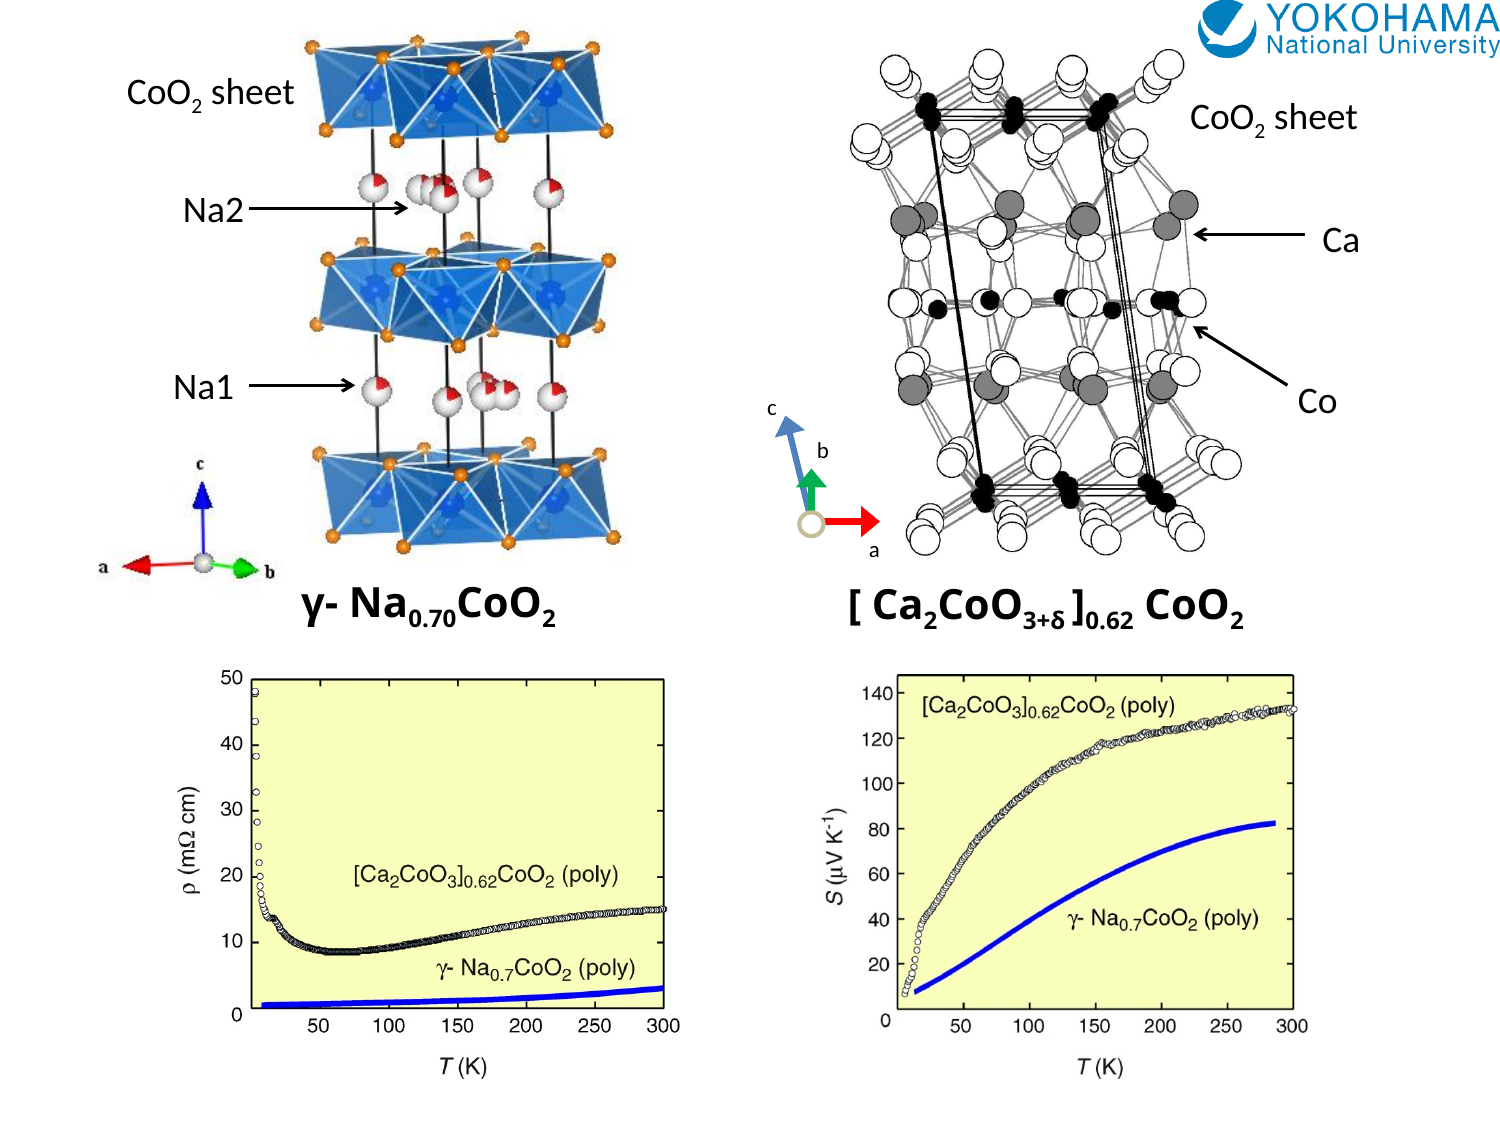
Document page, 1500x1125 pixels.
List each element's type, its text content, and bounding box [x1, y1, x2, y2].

text_box Na1 [158, 354, 271, 415]
picture [832, 0, 1500, 575]
picture [90, 15, 644, 599]
text_box c [752, 385, 805, 428]
picture [811, 674, 1308, 1079]
text_box [817, 511, 825, 520]
text_box γ- Na0.70CoO2 [286, 577, 641, 640]
text_box b [816, 428, 827, 471]
picture [171, 665, 680, 1079]
text_box CoO2 sheet [1262, 84, 1400, 151]
text_box Na2 [168, 177, 280, 238]
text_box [1192, 325, 1288, 386]
picture [1494, 45, 1500, 58]
picture [1484, 10, 1491, 19]
text_box [ Ca2CoO3+δ ]0.62 CoO2 [832, 570, 1376, 642]
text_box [785, 415, 812, 522]
text_box Co [1283, 368, 1396, 429]
text_box Ca [1307, 208, 1420, 268]
text_box CoO2 sheet [112, 59, 280, 126]
text_box [798, 530, 825, 539]
